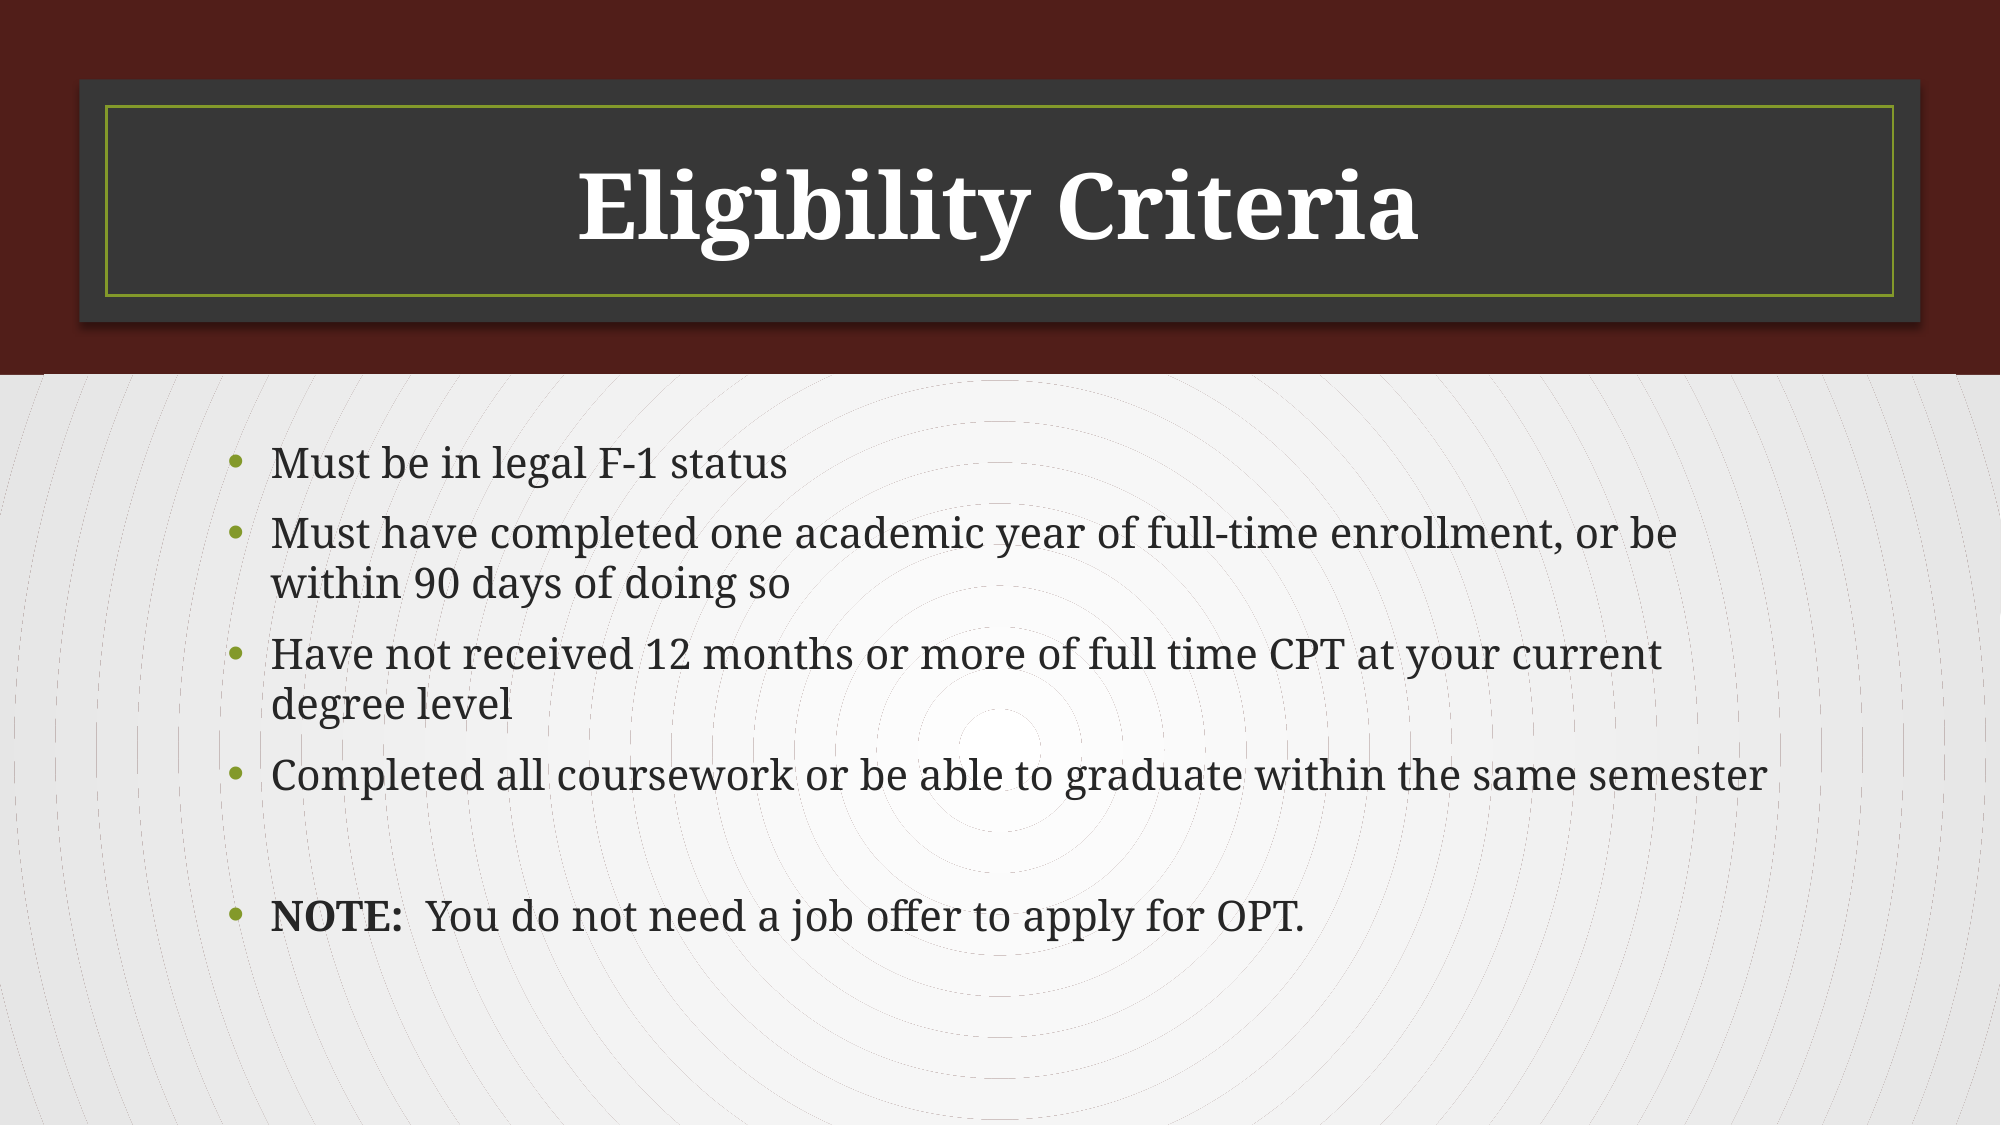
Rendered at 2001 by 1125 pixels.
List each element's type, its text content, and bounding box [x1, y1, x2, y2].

text_box [78, 78, 1922, 323]
list Must be in legal F-1 status Must have completed one academic year of full-time enrollment, or be within 90 days of doing so Have not received 12 months or more of full time CPT at your current degree level Completed all coursework or be able to graduate within the same semester NOTE: You do not need a job offer to apply for OPT. [212, 428, 1788, 964]
text_box [0, 374, 2000, 1125]
text_box [106, 106, 1894, 296]
text_box [0, 0, 2000, 374]
